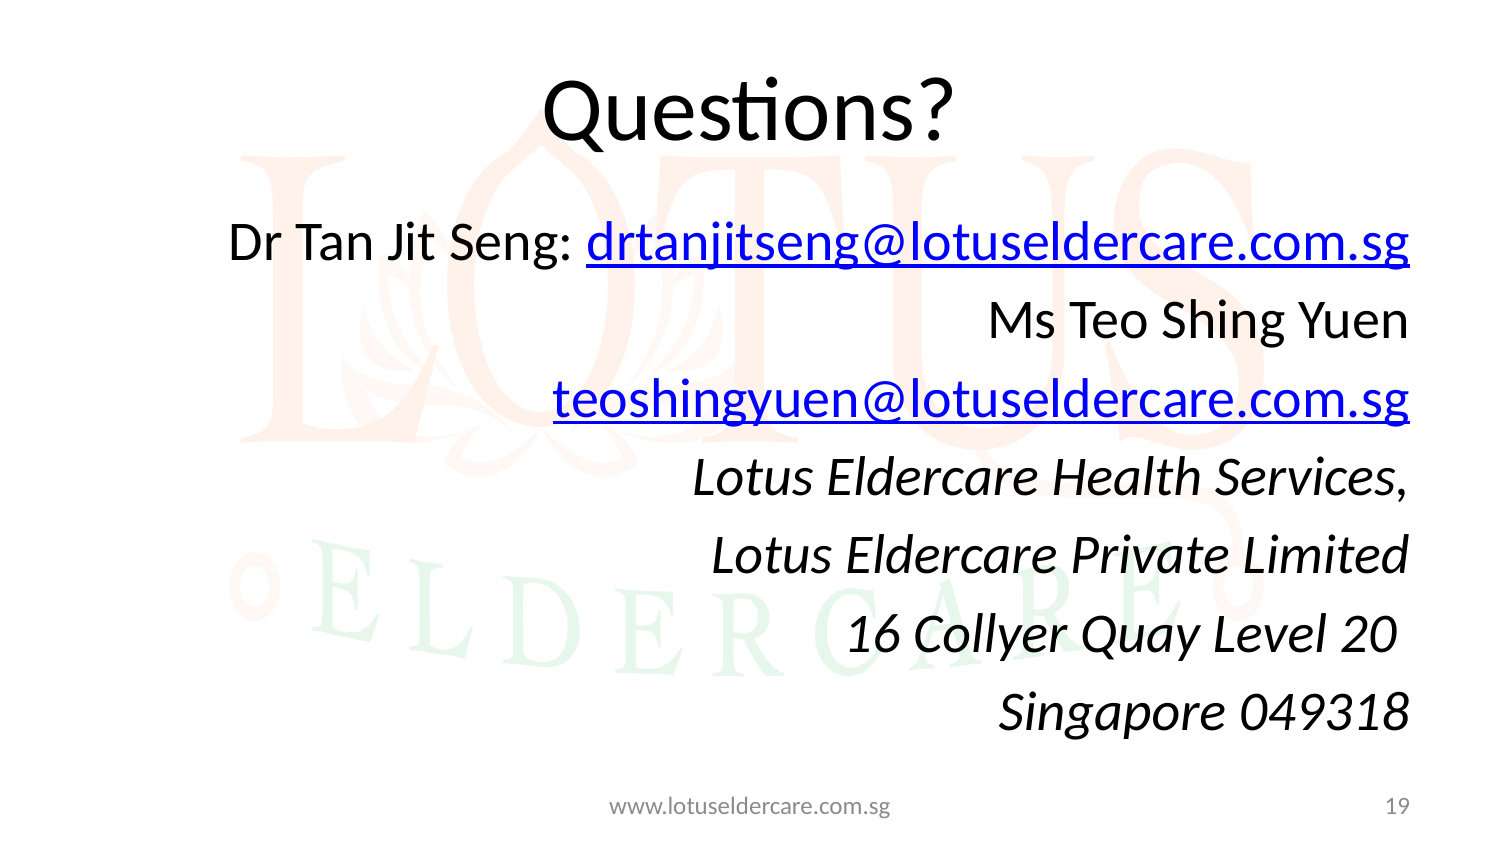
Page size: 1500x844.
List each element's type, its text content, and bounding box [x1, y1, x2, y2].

title Questions? [75, 33, 1425, 175]
list Dr Tan Jit Seng: drtanjitseng@lotuseldercare.com.sg Ms Teo Shing Yuen teoshingyuen@lotuseldercare.com.sg Lotus Eldercare Health Services, Lotus Eldercare Private Limited 16 Collyer Quay Level 20 Singapore 049318 [75, 196, 1425, 754]
slide_number 19 [1074, 782, 1425, 827]
footer www.lotuseldercare.com.sg [512, 782, 988, 827]
